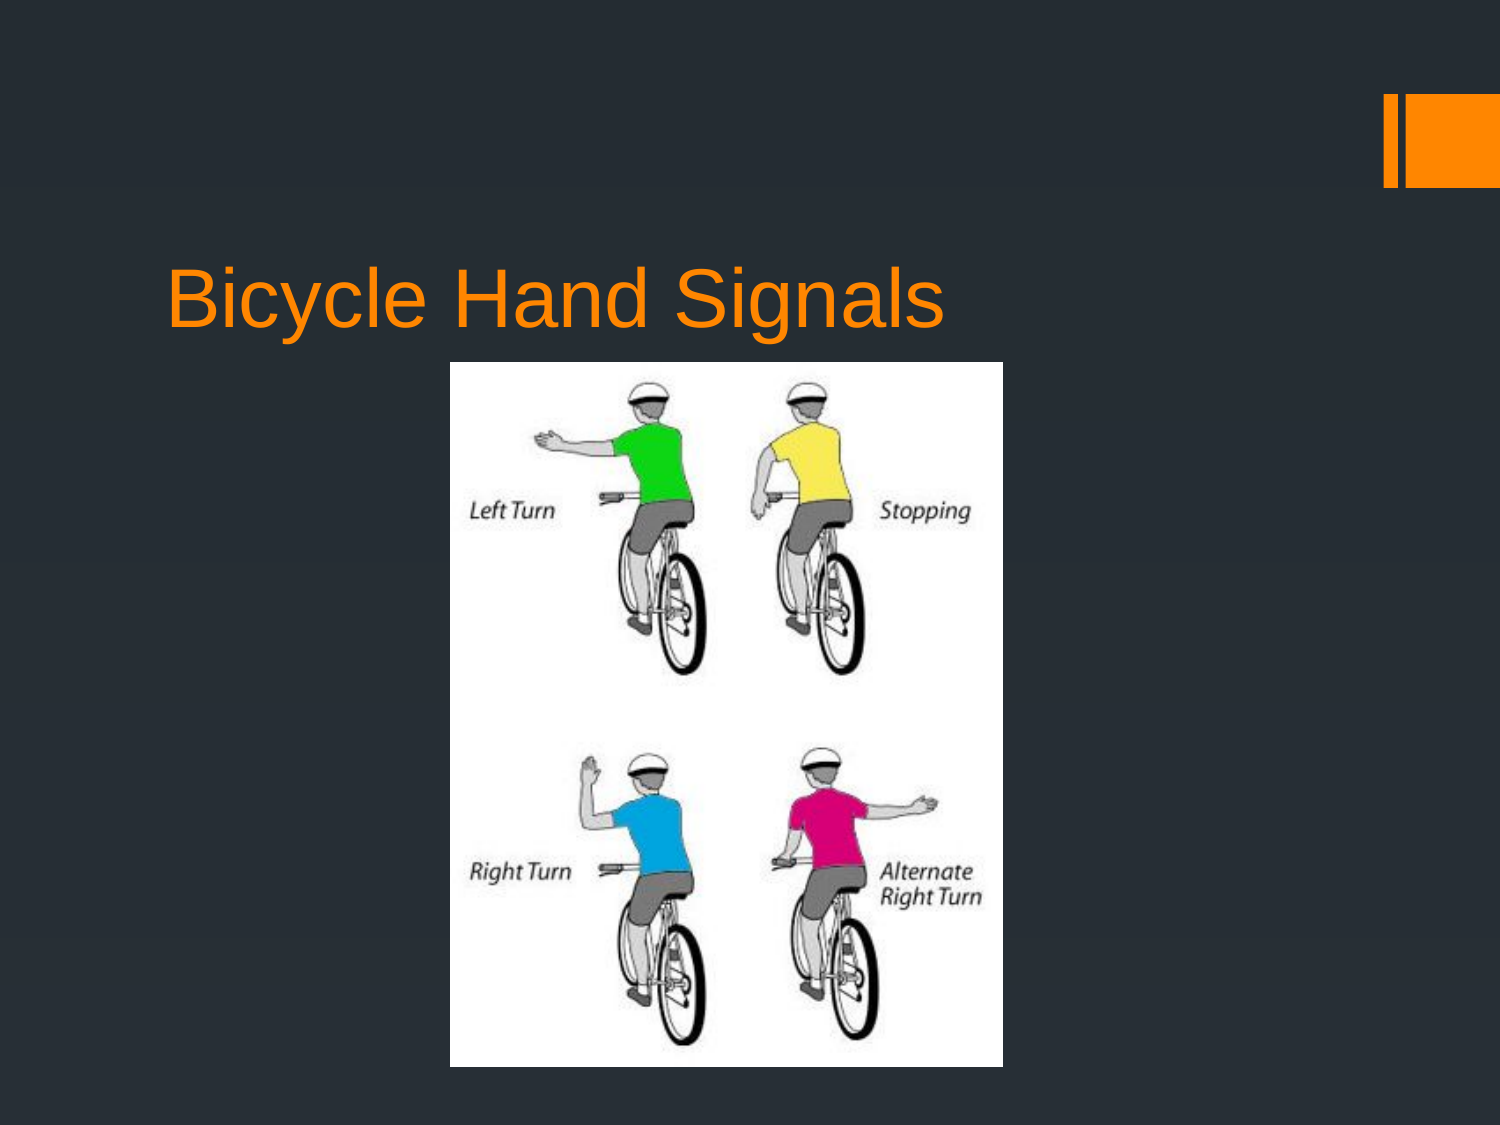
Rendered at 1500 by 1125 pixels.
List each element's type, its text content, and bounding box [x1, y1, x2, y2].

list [449, 361, 1004, 1068]
title Bicycle Hand Signals [150, 162, 1350, 352]
